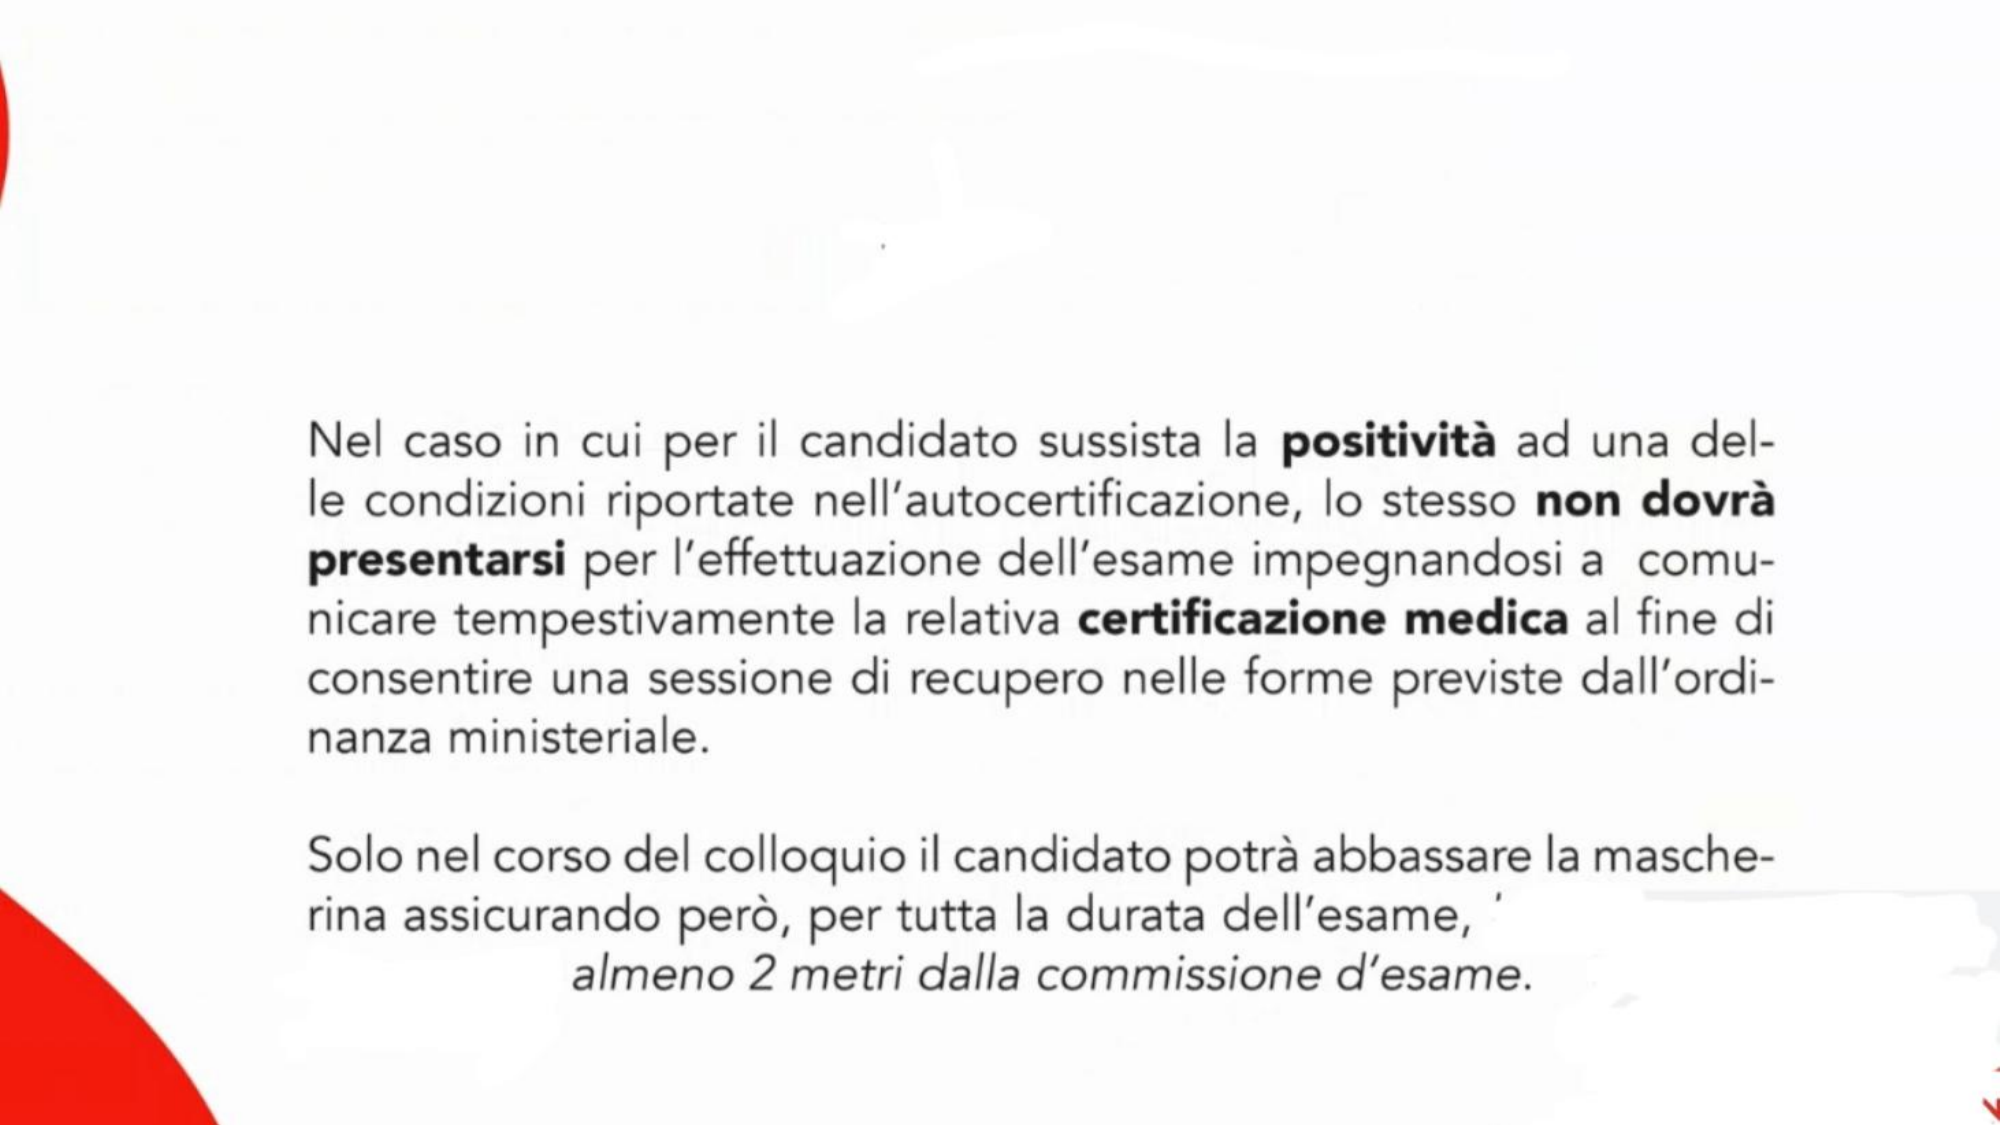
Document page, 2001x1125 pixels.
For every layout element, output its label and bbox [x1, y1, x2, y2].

list [0, 0, 2000, 1125]
